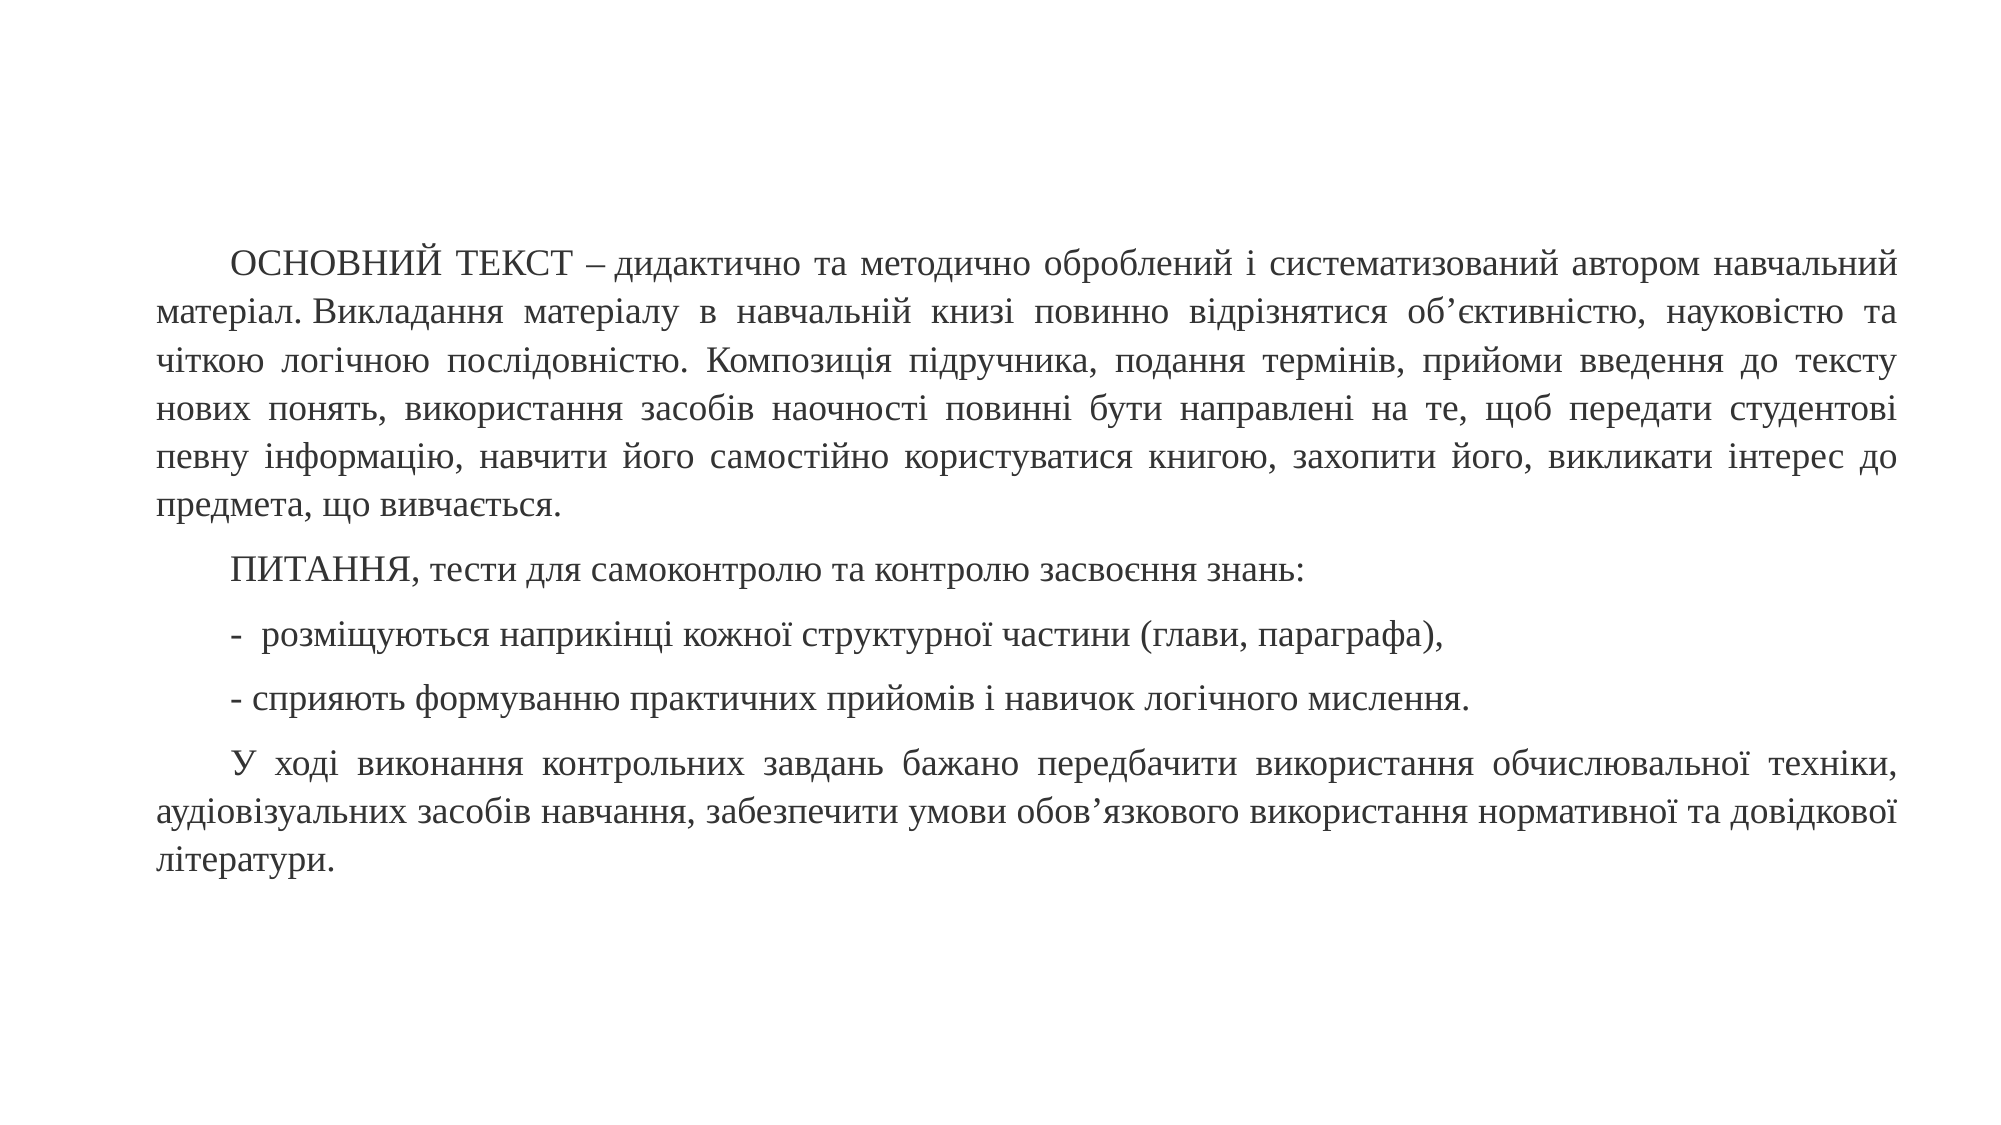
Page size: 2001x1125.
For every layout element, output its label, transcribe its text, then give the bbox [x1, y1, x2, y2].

text_box ОСНОВНИЙ ТЕКСТ – дидактично та методично оброблений і систематизований автором навчальний матеріал. Викладання матеріалу в навчальній книзі повинно відрізнятися об’єктивністю, науковістю та чіткою логічною послідовністю. Композиція підручника, подання термінів, прийоми введення до тексту нових понять, використання засобів наочності повинні бути направлені на те, щоб передати студентові певну інформацію, навчити його самостійно користуватися книгою, захопити його, викликати інтерес до предмета, що вивчається. ПИТАННЯ, тести для самоконтролю та контролю засвоєння знань: - розміщуються наприкінці кожної структурної частини (глави, параграфа), - сприяють формуванню практичних прийомів і навичок логічного мислення. У ході виконання контрольних завдань бажано передбачити використання обчислювальної техніки, аудіовізуальних засобів навчання, забезпечити умови обов’язкового використання нормативної та довідкової літератури. [141, 227, 1915, 887]
